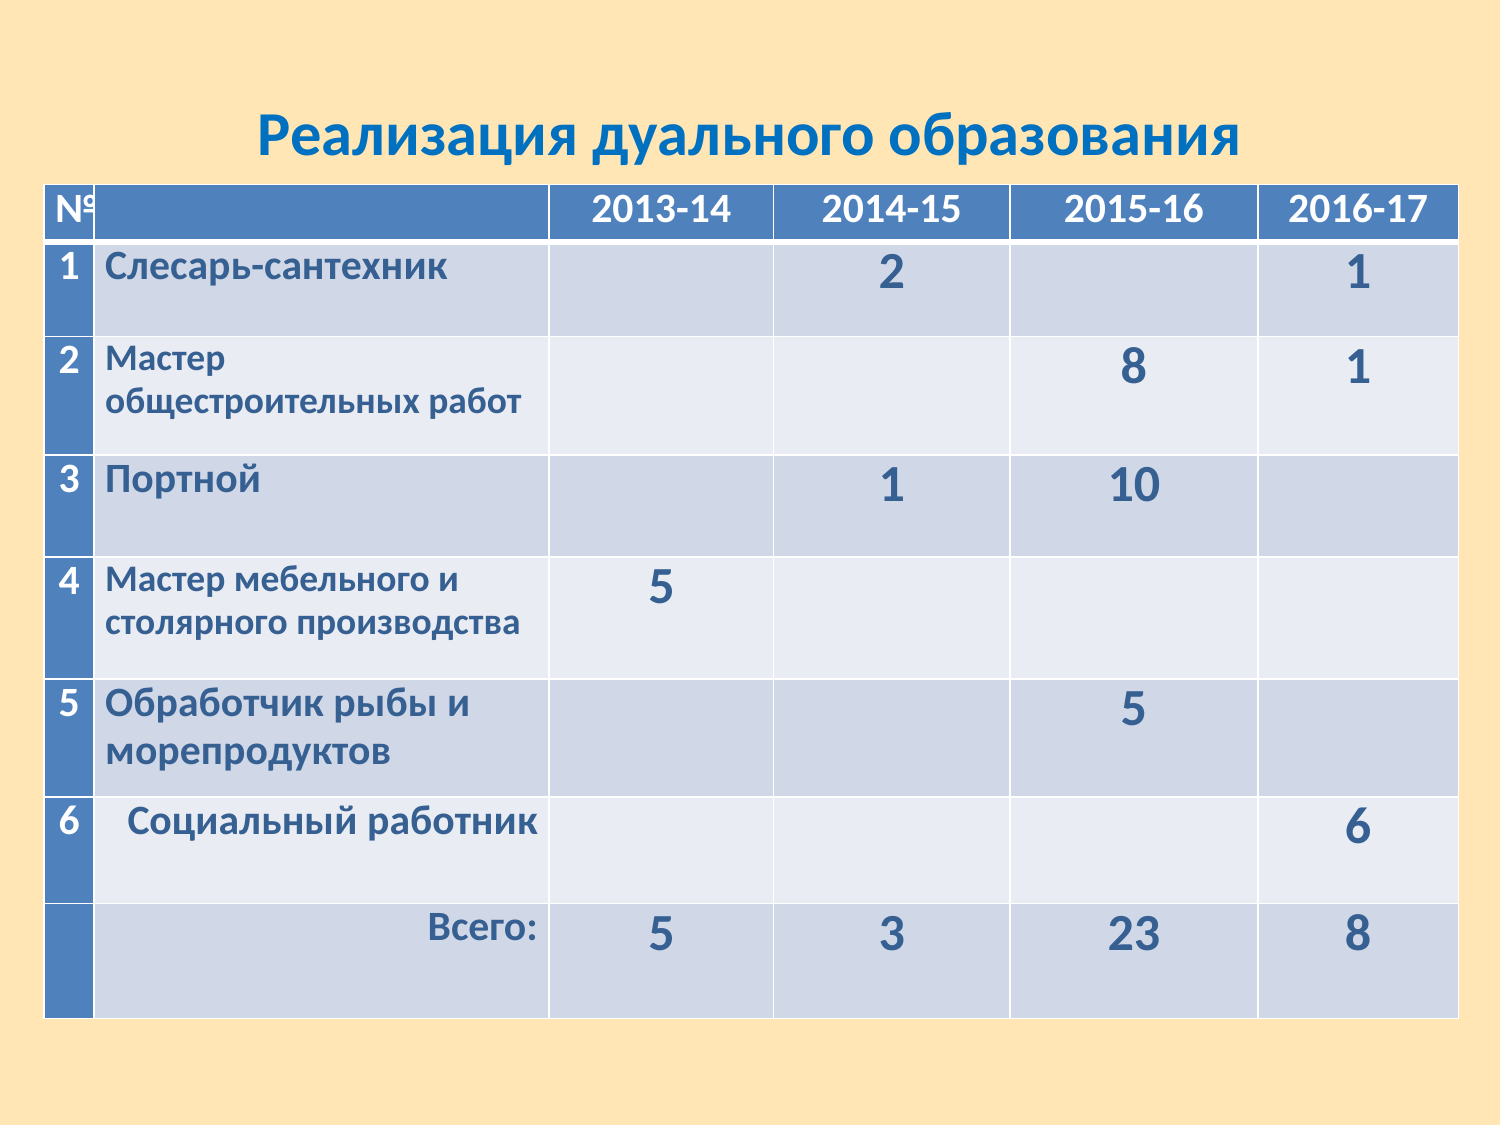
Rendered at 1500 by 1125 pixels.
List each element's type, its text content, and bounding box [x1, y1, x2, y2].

table_cell 2 [45, 337, 93, 454]
table_cell 6 [45, 798, 93, 903]
table_cell 5 [550, 904, 773, 1018]
table_header 2013-14 [550, 185, 773, 239]
table_cell [774, 337, 1009, 454]
table_cell [1011, 245, 1257, 336]
table_cell [550, 680, 773, 796]
table_cell 5 [1011, 680, 1257, 796]
table_cell [774, 680, 1009, 796]
table_cell 4 [45, 558, 93, 678]
table_header [95, 185, 548, 239]
table_cell [1259, 558, 1458, 678]
table_cell Социальный работник [95, 798, 548, 903]
table_header 2015-16 [1011, 185, 1257, 239]
table_cell 3 [45, 456, 93, 556]
table_cell [774, 558, 1009, 678]
table_cell Обработчик рыбы и морепродуктов [95, 680, 548, 796]
table_cell Портной [95, 456, 548, 556]
table_cell Слесарь-сантехник [95, 245, 548, 336]
table_cell [1011, 558, 1257, 678]
table_cell [1011, 798, 1257, 903]
table_cell 1 [774, 456, 1009, 556]
table_cell [550, 798, 773, 903]
table_cell Мастер общестроительных работ [95, 337, 548, 454]
table_cell 8 [1011, 337, 1257, 454]
table_cell [1259, 680, 1458, 796]
table_cell 1 [1259, 337, 1458, 454]
table_cell [1259, 456, 1458, 556]
table_cell [550, 245, 773, 336]
table_cell 2 [774, 245, 1009, 336]
table_cell 3 [774, 904, 1009, 1018]
table_cell 10 [1011, 456, 1257, 556]
table_cell 5 [550, 558, 773, 678]
table_cell 5 [45, 680, 93, 796]
table_header № [45, 185, 93, 239]
table_cell [45, 904, 93, 1018]
table_cell 23 [1011, 904, 1257, 1018]
table_cell Всего: [95, 904, 548, 1018]
table_cell 1 [45, 245, 93, 336]
table_cell Мастер мебельного и столярного производства [95, 558, 548, 678]
text_box Реализация дуального образования [41, 10, 1459, 176]
table_cell [550, 456, 773, 556]
table_cell 8 [1259, 904, 1458, 1018]
table_cell 1 [1259, 245, 1458, 336]
table_cell 6 [1259, 798, 1458, 903]
table_cell [774, 798, 1009, 903]
table_cell [550, 337, 773, 454]
table_header 2014-15 [774, 185, 1009, 239]
table_header 2016-17 [1259, 185, 1458, 239]
